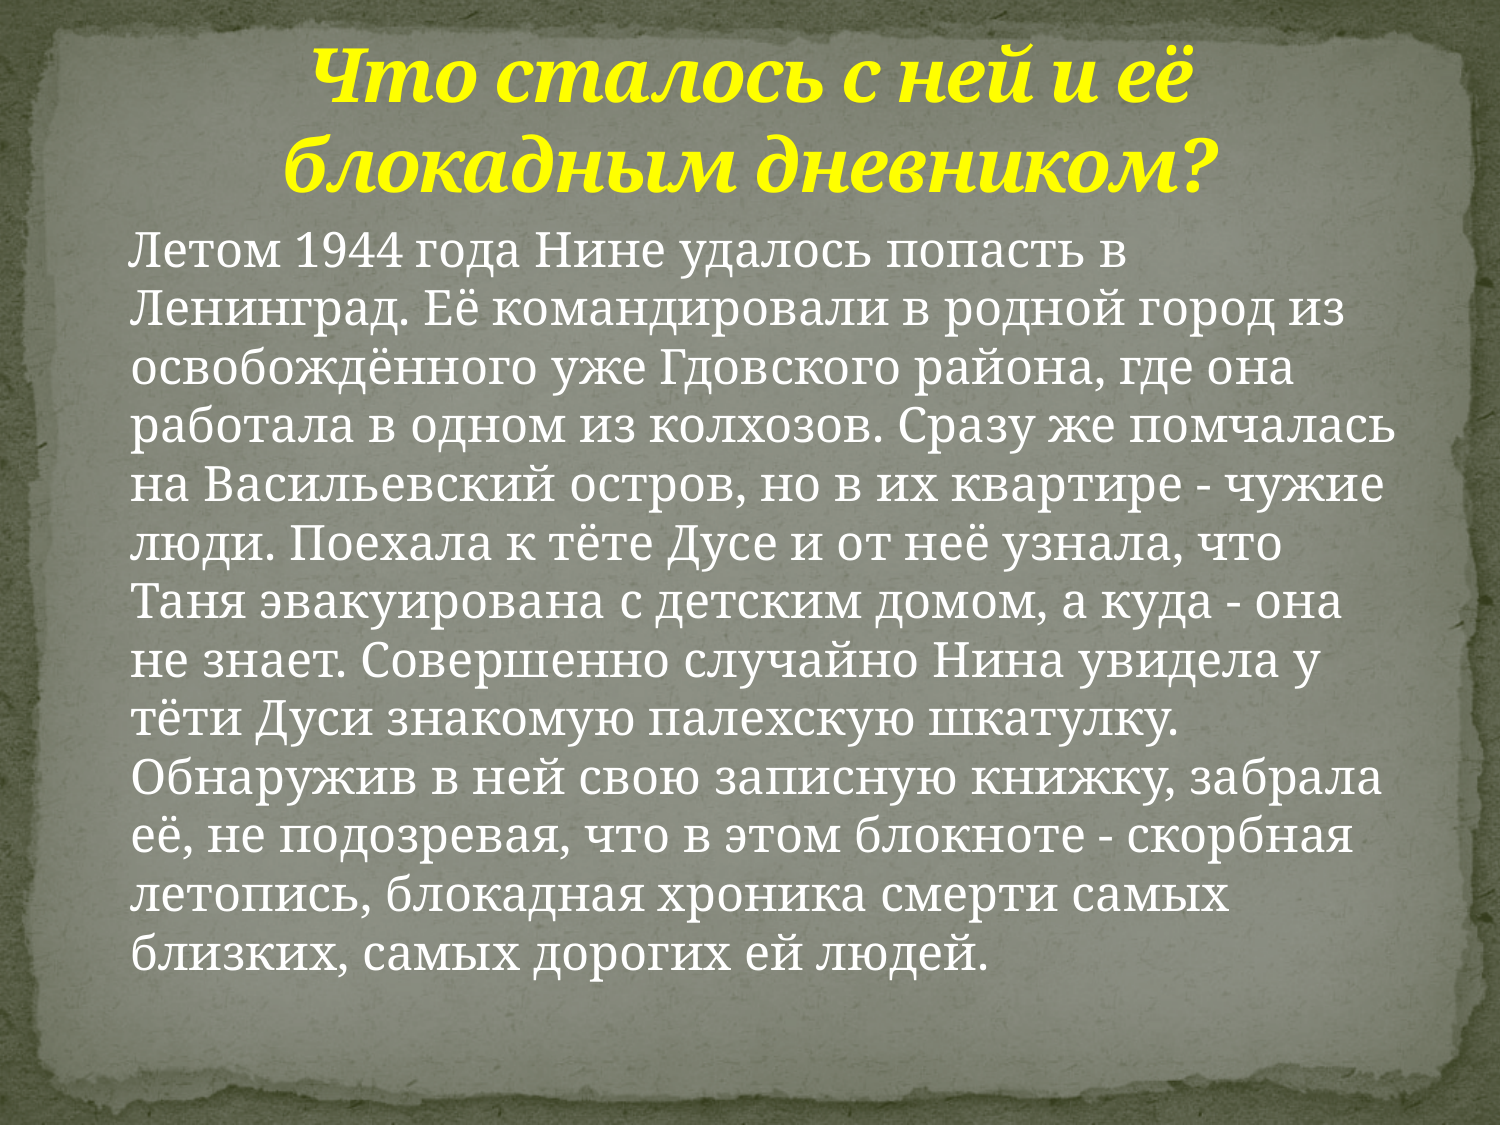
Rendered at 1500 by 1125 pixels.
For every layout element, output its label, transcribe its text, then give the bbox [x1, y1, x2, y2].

title Что сталось с ней и её блокадным дневником? [74, 35, 1425, 305]
list Летом 1944 года Нине удалось попасть в Ленинград. Её командировали в родной город из освобождённого уже Гдовского района, где она работала в одном из колхозов. Сразу же помчалась на Васильевский остров, но в их квартире - чужие люди. Поехала к тёте Дусе и от неё узнала, что Таня эвакуирована с детским домом, а куда - она не знает. Совершенно случайно Нина увидела у тёти Дуси знакомую палехскую шкатулку. Обнаружив в ней свою записную книжку, забрала её, не подозревая, что в этом блокноте - скорбная летопись, блокадная хроника смерти самых близких, самых дорогих ей людей. [75, 305, 1425, 1000]
